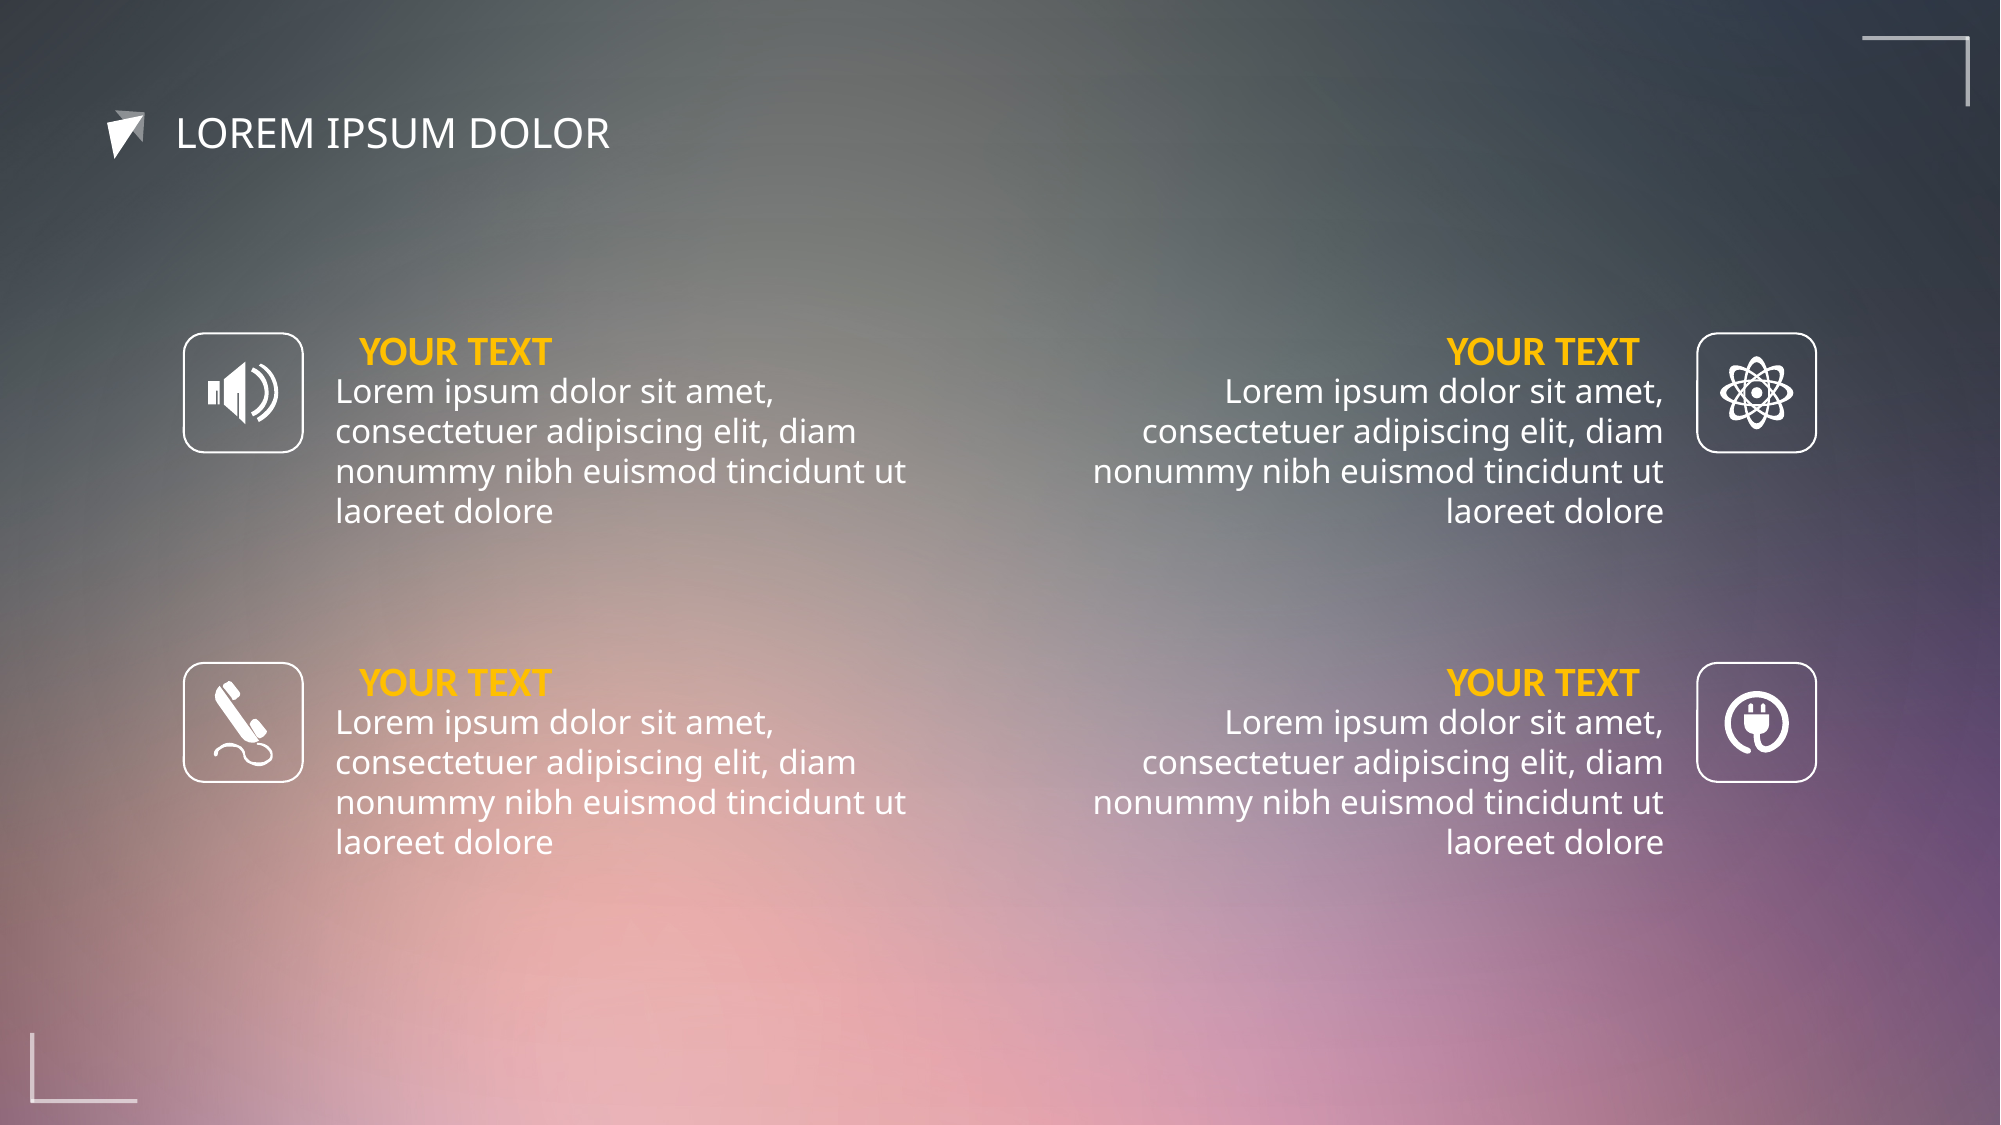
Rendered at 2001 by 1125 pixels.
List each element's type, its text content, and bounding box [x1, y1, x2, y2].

text_box [1696, 332, 1818, 454]
text_box YOUR TEXT [344, 647, 568, 694]
text_box YOUR TEXT [1432, 647, 1656, 694]
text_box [213, 679, 273, 767]
text_box [182, 332, 304, 454]
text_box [110, 99, 647, 165]
text_box [1696, 661, 1818, 783]
text_box Lorem ipsum dolor sit amet, consectetuer adipiscing elit, diam nonummy nibh euismod tincidunt ut laoreet dolore [1034, 694, 1680, 869]
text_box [1724, 691, 1789, 754]
text_box [182, 661, 304, 783]
text_box Lorem ipsum dolor sit amet, consectetuer adipiscing elit, diam nonummy nibh euismod tincidunt ut laoreet dolore [1034, 363, 1680, 538]
picture [0, 0, 2000, 1125]
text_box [208, 361, 279, 425]
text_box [1720, 356, 1794, 430]
text_box YOUR TEXT [344, 316, 568, 363]
text_box Lorem ipsum dolor sit amet, consectetuer adipiscing elit, diam nonummy nibh euismod tincidunt ut laoreet dolore [320, 363, 965, 538]
text_box YOUR TEXT [1432, 316, 1656, 363]
text_box Lorem ipsum dolor sit amet, consectetuer adipiscing elit, diam nonummy nibh euismod tincidunt ut laoreet dolore [320, 694, 965, 869]
